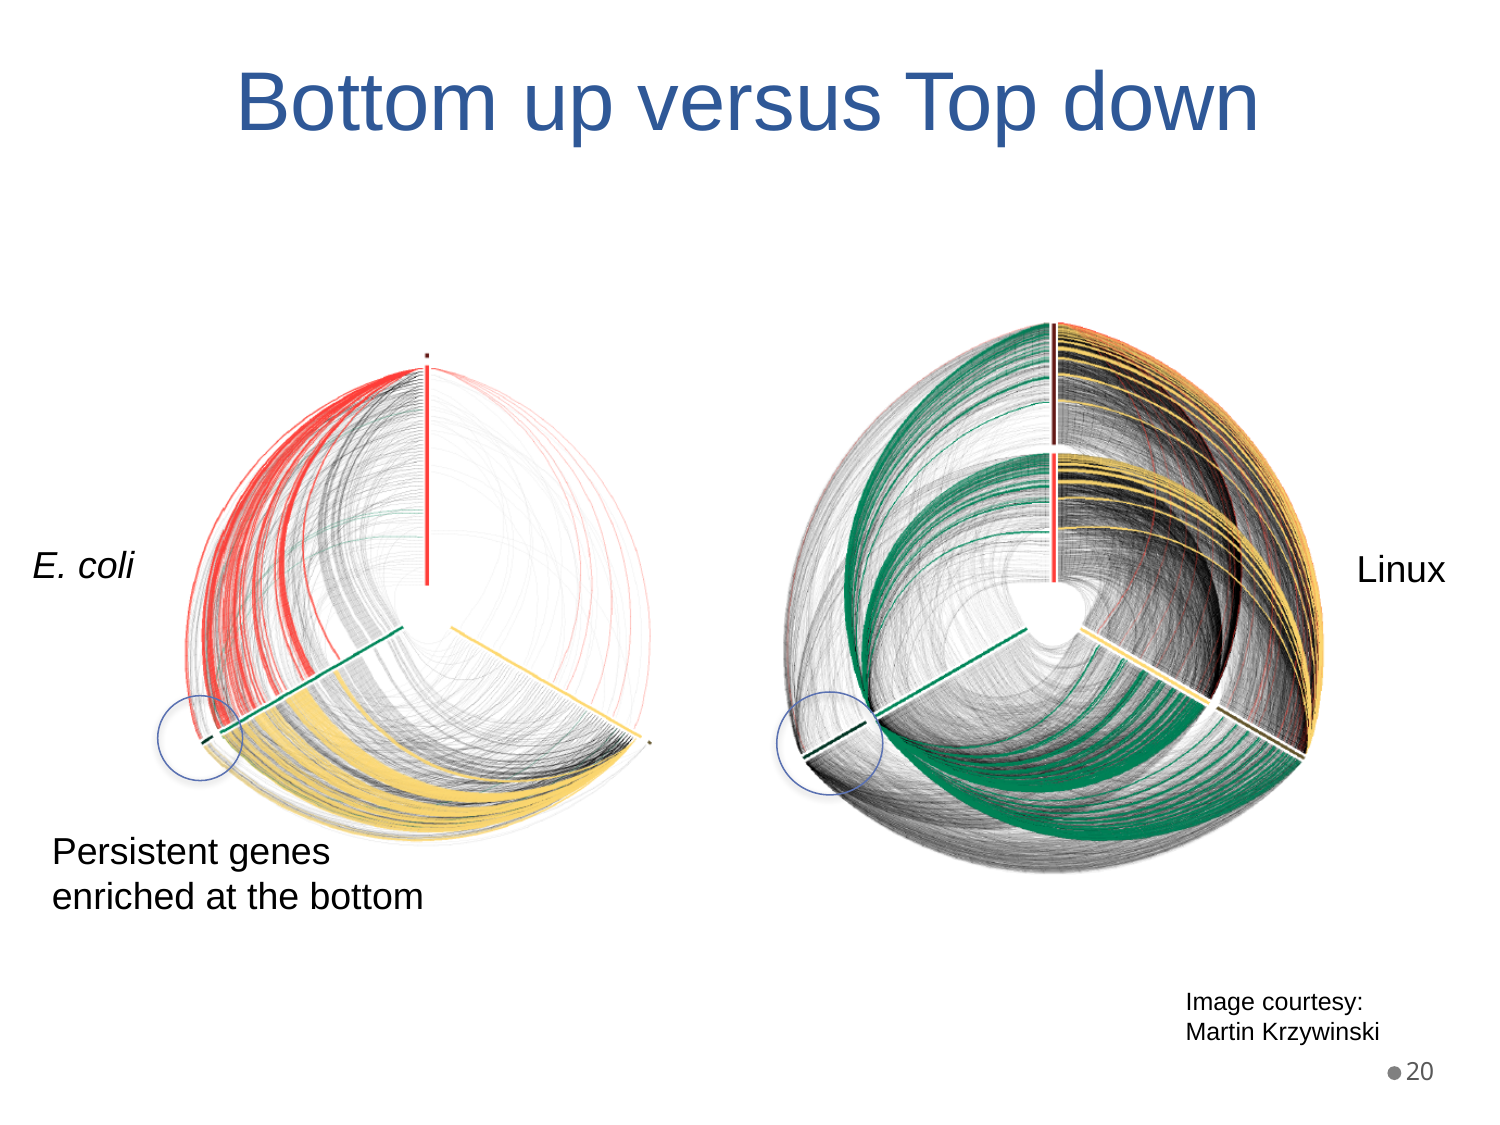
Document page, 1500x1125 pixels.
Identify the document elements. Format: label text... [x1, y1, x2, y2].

text_box Persistent genes enriched at the bottom [37, 820, 440, 925]
picture [113, 304, 1397, 878]
text_box E. coli [17, 533, 108, 594]
text_box Linux [1401, 537, 1461, 598]
text_box Image courtesy: Martin Krzywinski [1170, 978, 1396, 1054]
slide_number 20 [1401, 1042, 1494, 1103]
title Bottom up versus Top down [0, 0, 1499, 196]
